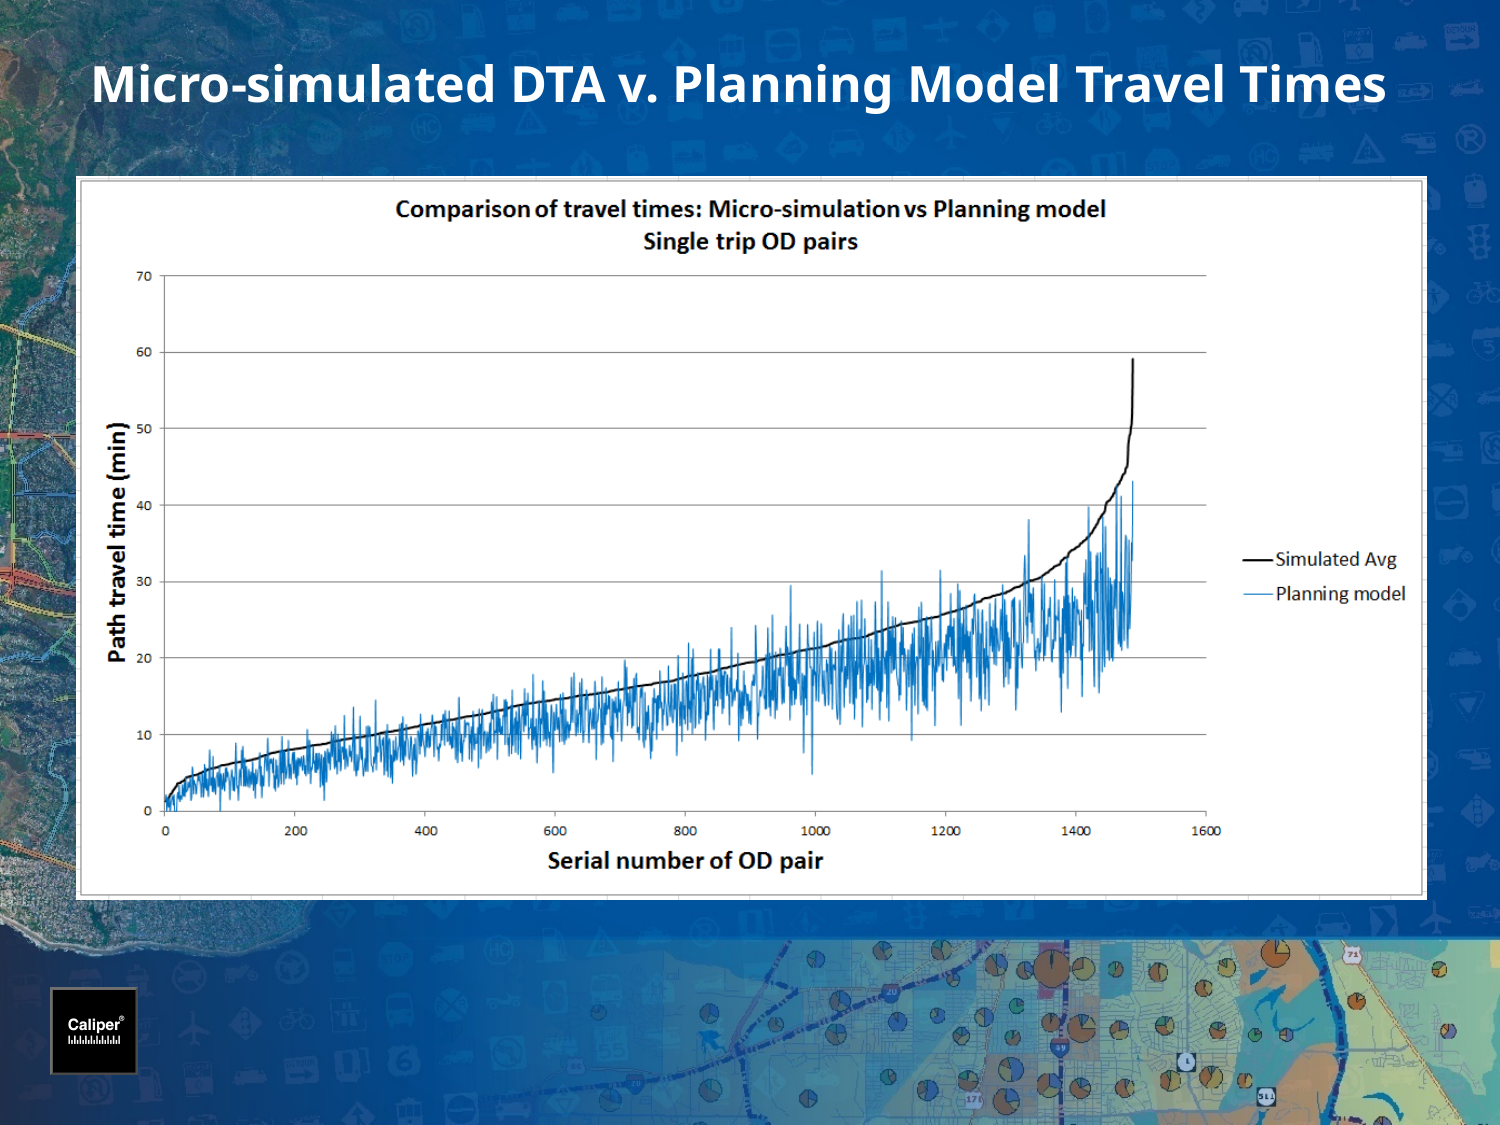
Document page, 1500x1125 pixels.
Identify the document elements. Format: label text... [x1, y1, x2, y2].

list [76, 176, 1428, 900]
title Micro-simulated DTA v. Planning Model Travel Times [75, 45, 1425, 175]
picture [0, 0, 1500, 1125]
